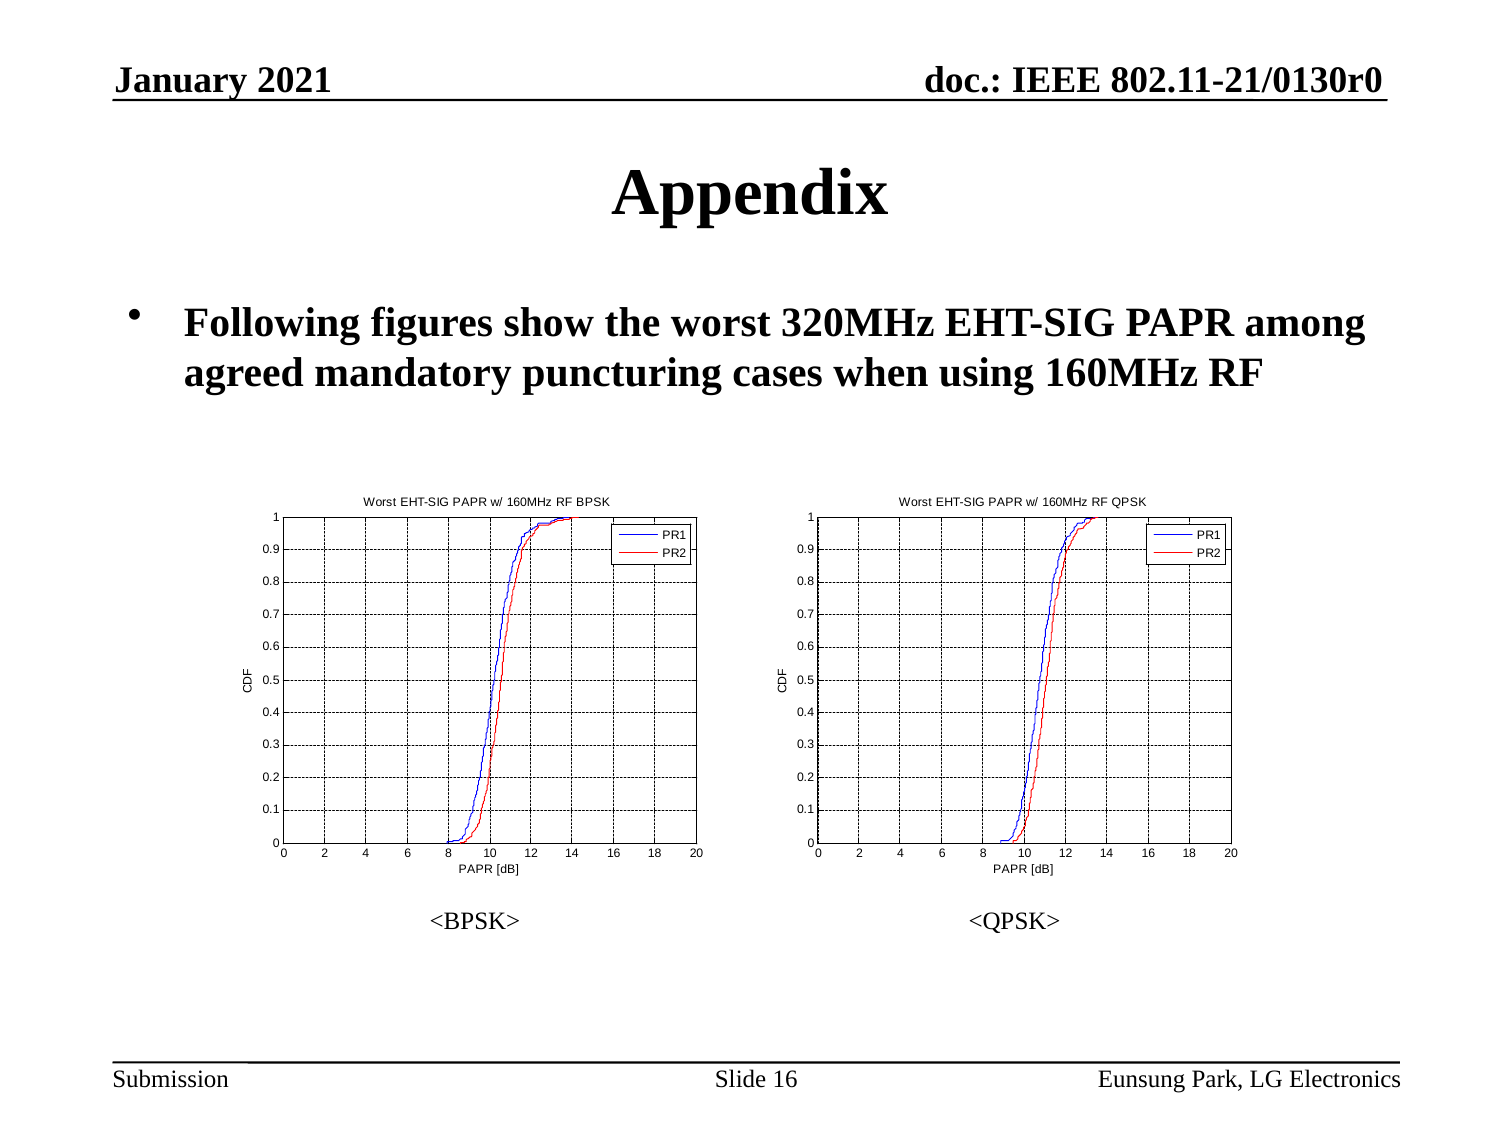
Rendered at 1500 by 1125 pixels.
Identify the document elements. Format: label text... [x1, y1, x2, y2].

title Appendix [112, 112, 1388, 263]
footer Eunsung Park, LG Electronics [1038, 1061, 1402, 1093]
list Following figures show the worst 320MHz EHT-SIG PAPR among agreed mandatory puncturing cases when using 160MHz RF [112, 287, 1388, 1000]
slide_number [114, 54, 335, 101]
picture [213, 486, 1282, 888]
text_box <BPSK> [414, 896, 547, 942]
slide_number Slide 16 [712, 1061, 800, 1093]
text_box <QPSK> [953, 896, 1077, 942]
